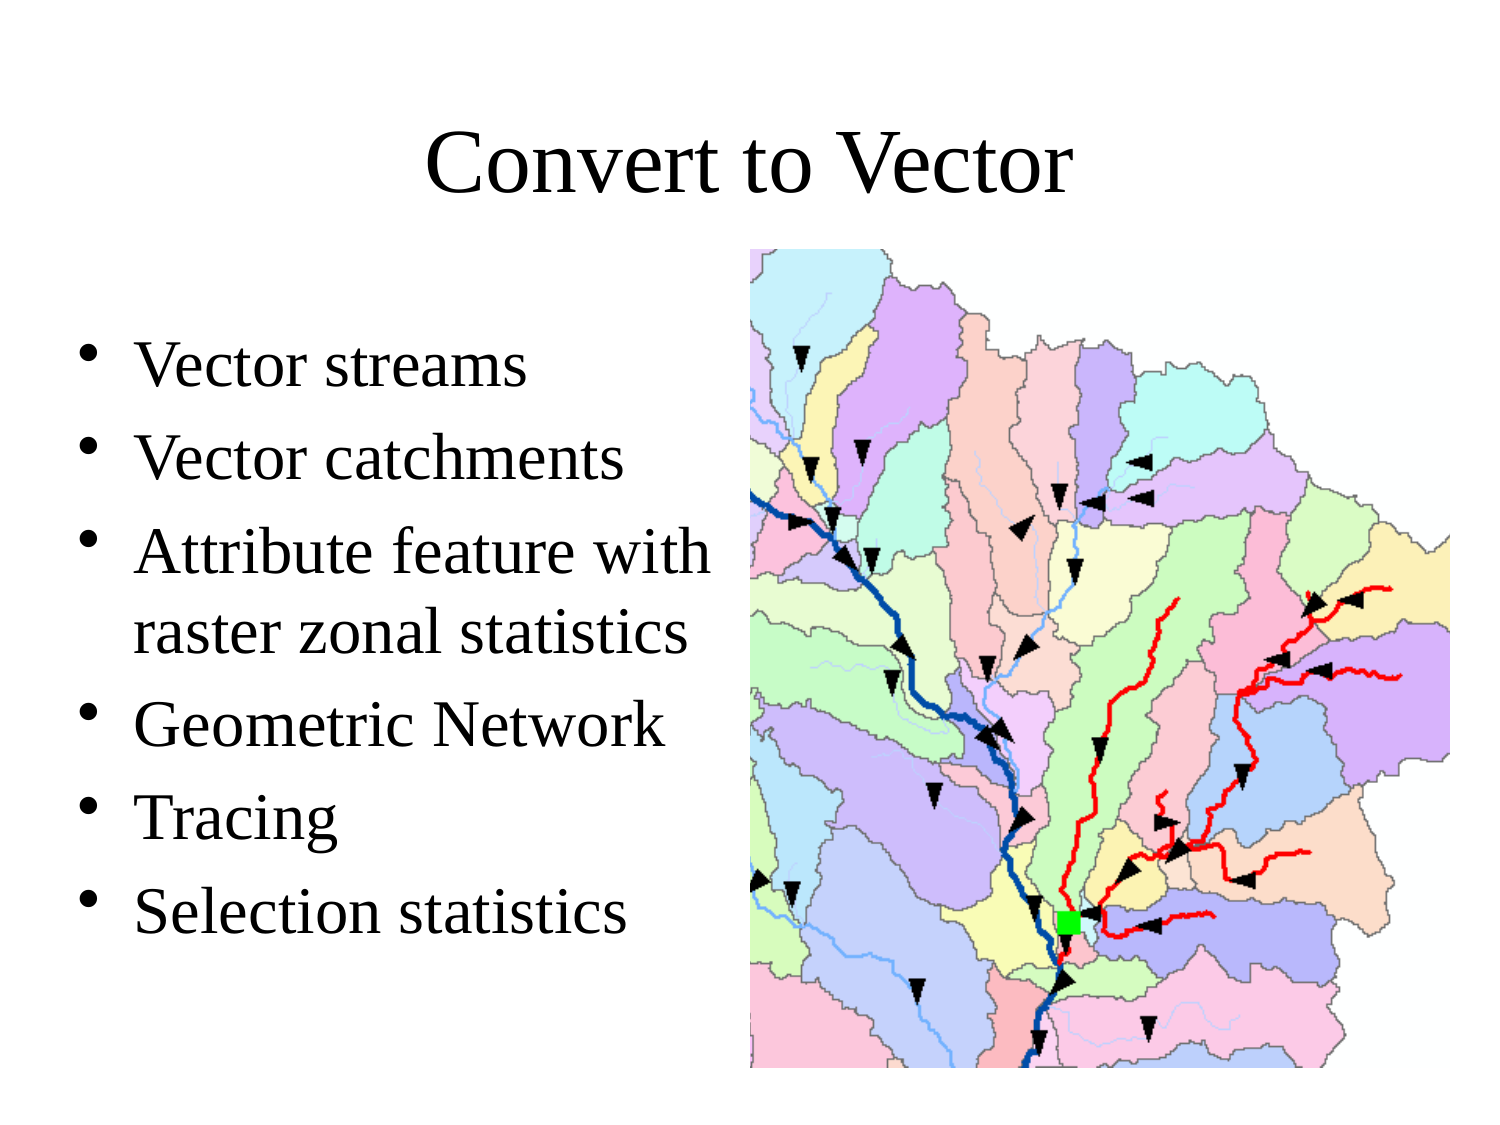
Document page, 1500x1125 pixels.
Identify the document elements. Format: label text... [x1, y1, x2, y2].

list Vector streams Vector catchments Attribute feature with raster zonal statistics Geometric Network Tracing Selection statistics [62, 312, 738, 988]
picture [749, 249, 1451, 1068]
title Convert to Vector [112, 62, 1388, 251]
